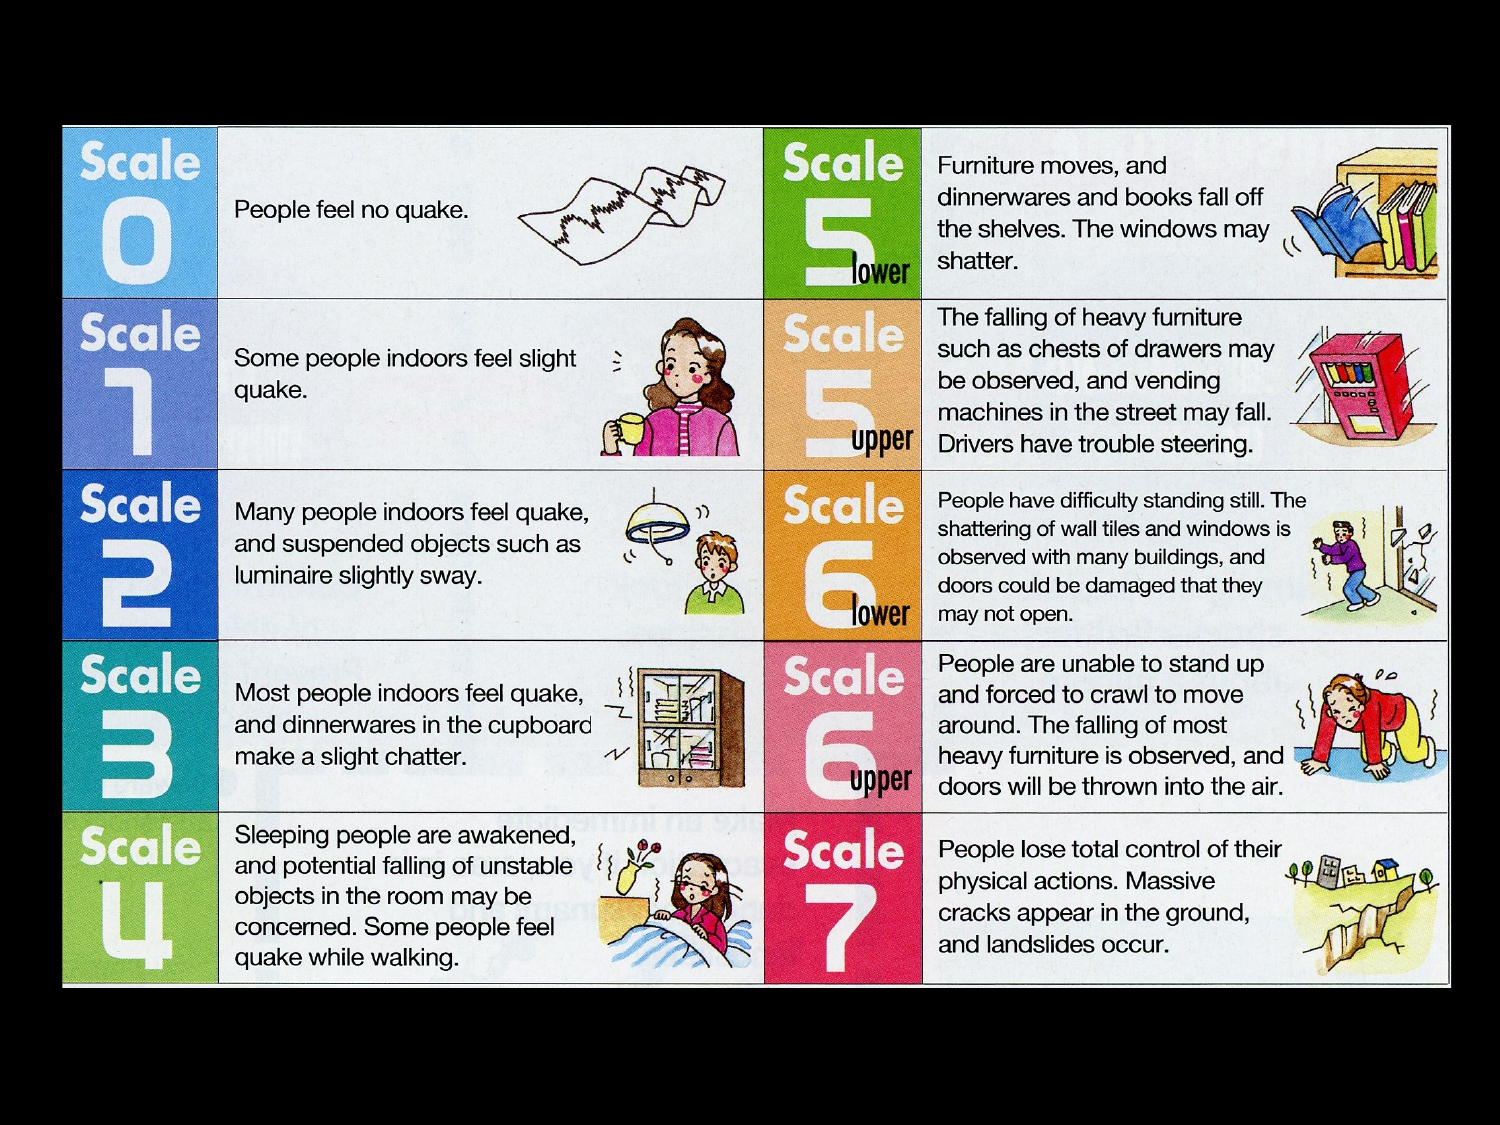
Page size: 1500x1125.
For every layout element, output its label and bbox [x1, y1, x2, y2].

picture [62, 124, 1452, 988]
